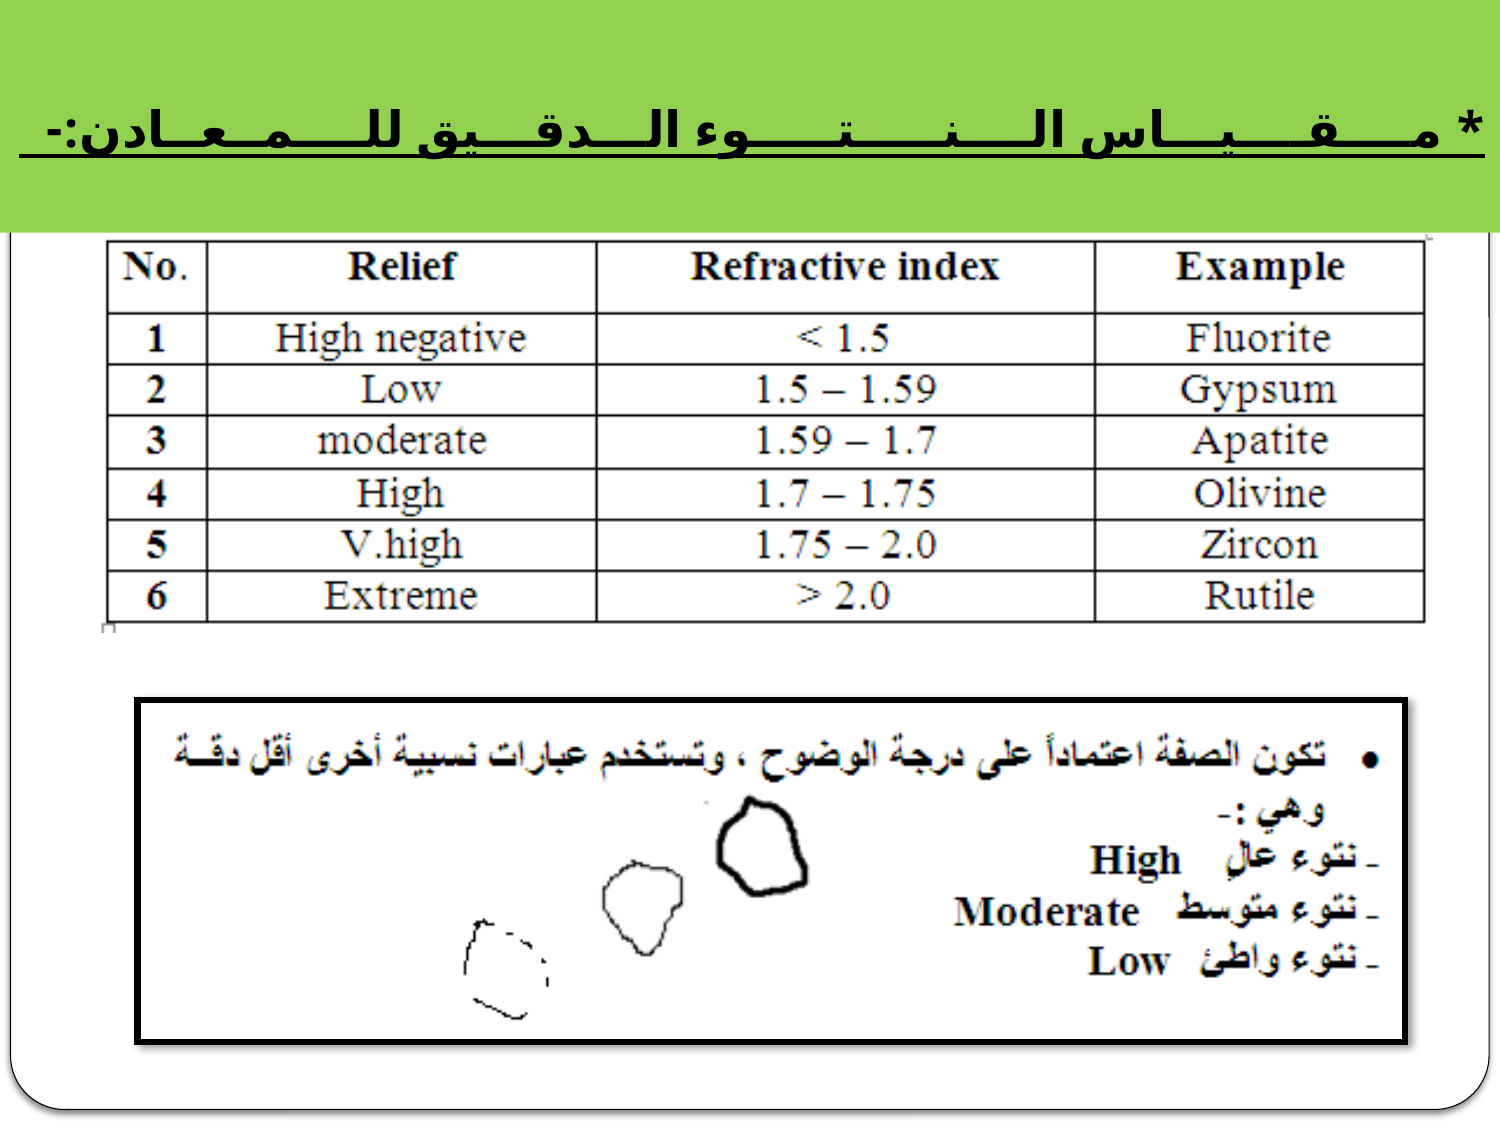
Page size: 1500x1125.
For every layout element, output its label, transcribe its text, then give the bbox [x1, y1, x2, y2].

title * مــــقــــيـــاس الــــنـــــتـــــوء الـــدقـــيق للــــمــعــادن:- [0, 0, 1500, 233]
picture [93, 234, 1433, 634]
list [140, 702, 1403, 1040]
